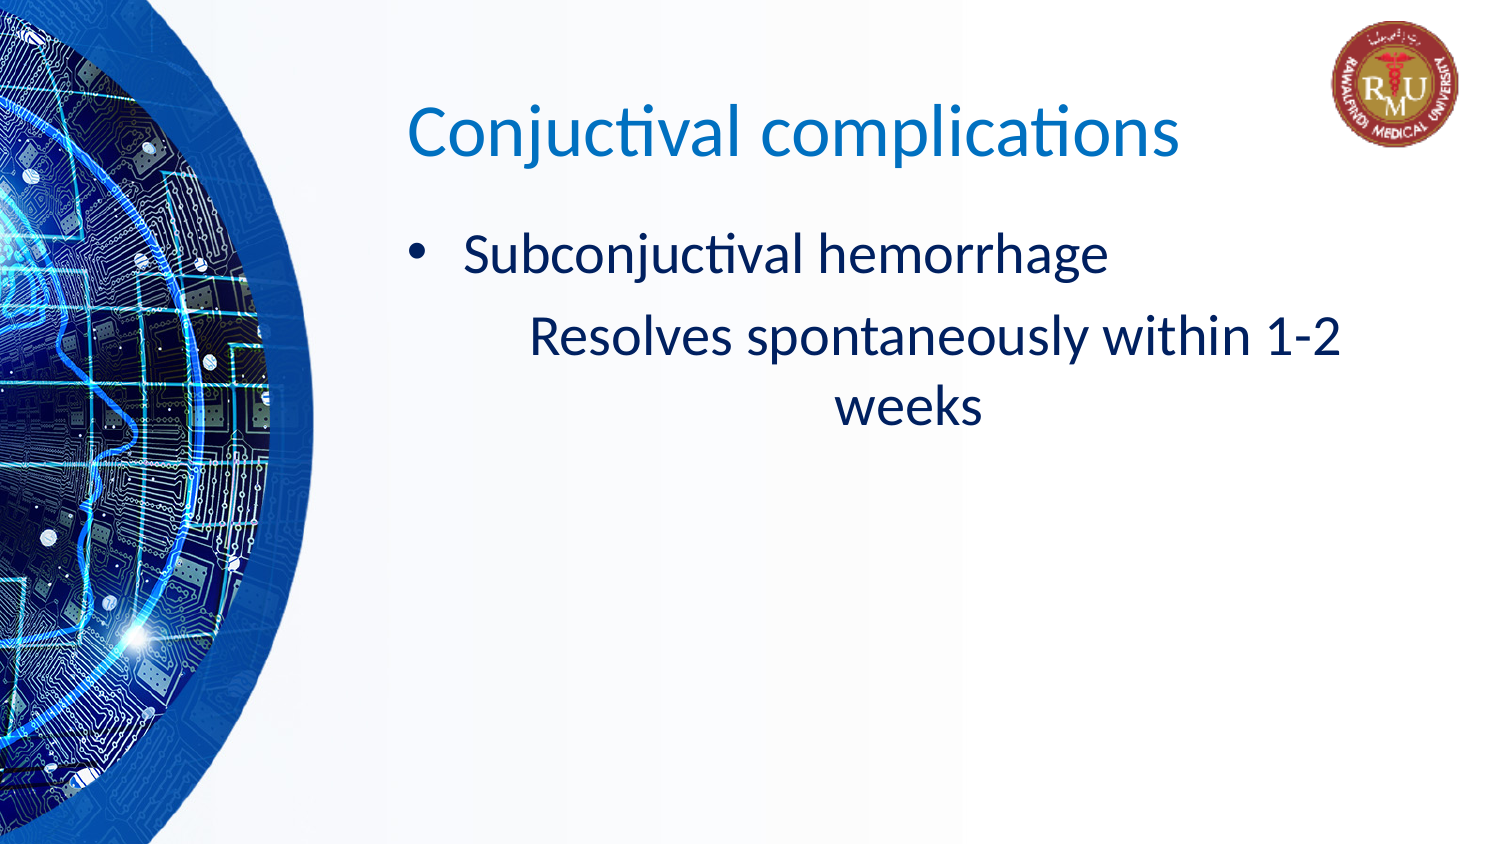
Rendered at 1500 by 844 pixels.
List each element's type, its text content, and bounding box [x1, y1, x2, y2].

picture [0, 0, 1500, 844]
title Conjuctival complications [392, 66, 1424, 186]
list Subconjuctival hemorrhage Resolves spontaneously within 1-2 weeks [391, 208, 1427, 770]
